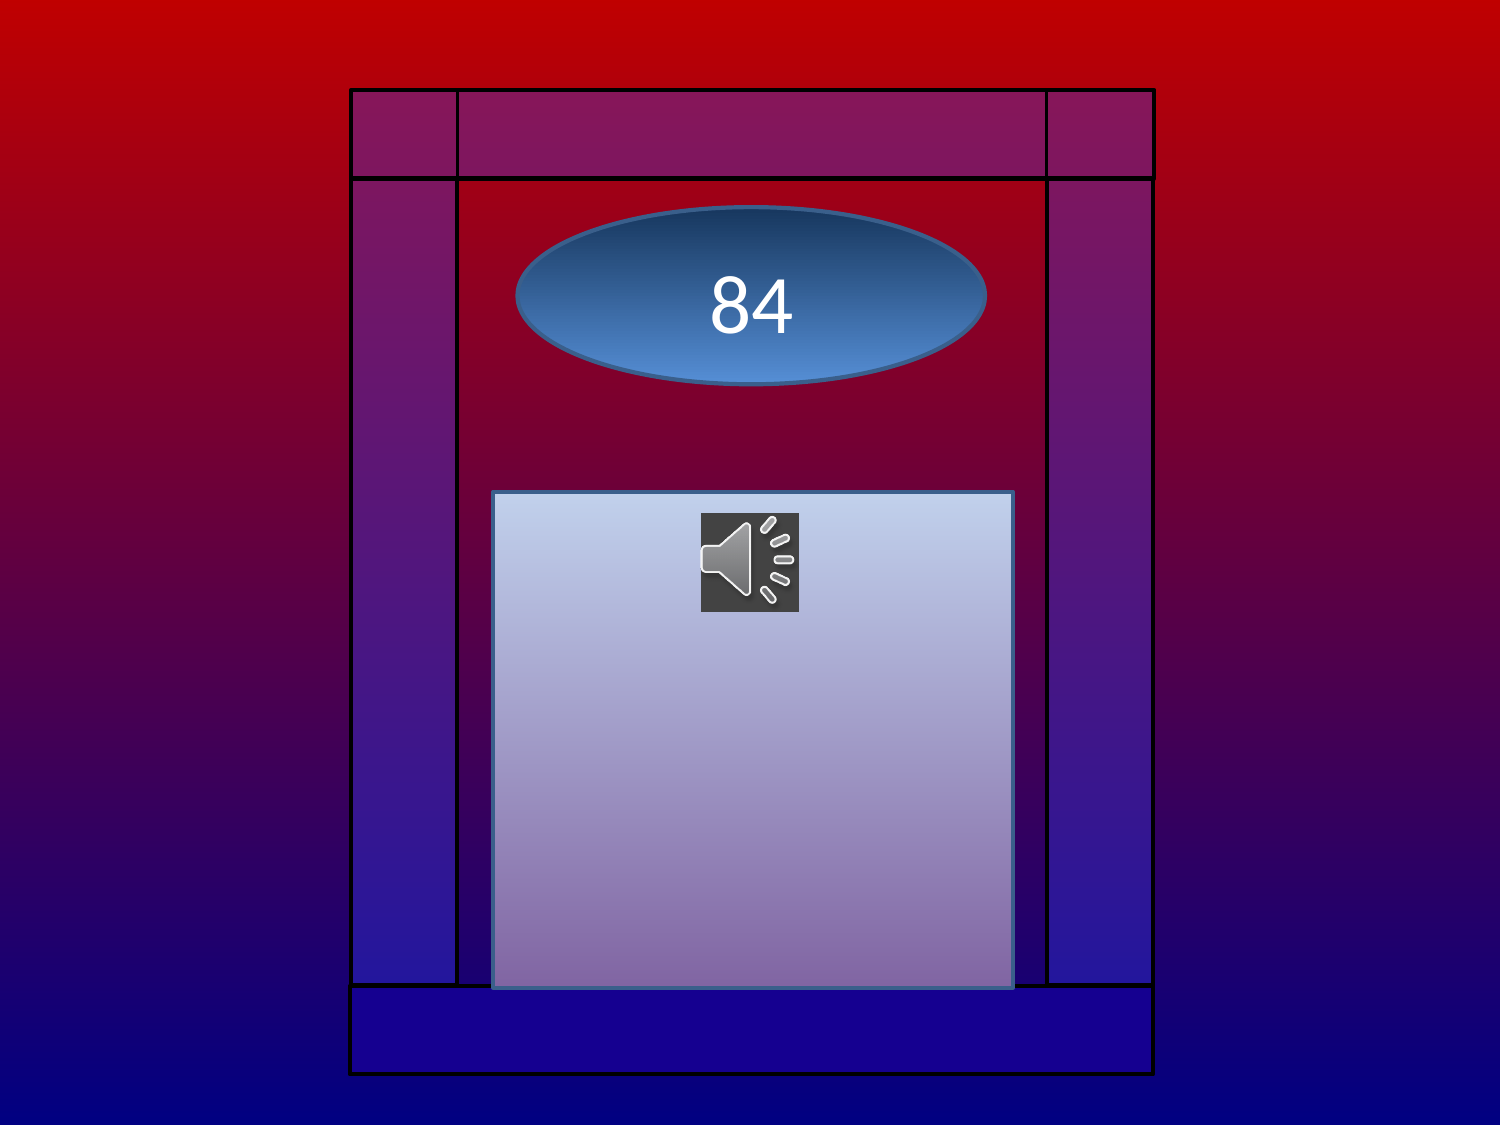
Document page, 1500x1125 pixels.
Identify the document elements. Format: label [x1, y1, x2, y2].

text_box [1048, 88, 1156, 181]
text_box [1045, 181, 1155, 987]
text_box [349, 88, 1046, 181]
text_box [349, 181, 459, 987]
picture [699, 512, 801, 613]
text_box [491, 490, 1015, 990]
text_box [517, 206, 986, 385]
text_box [348, 984, 1155, 1076]
